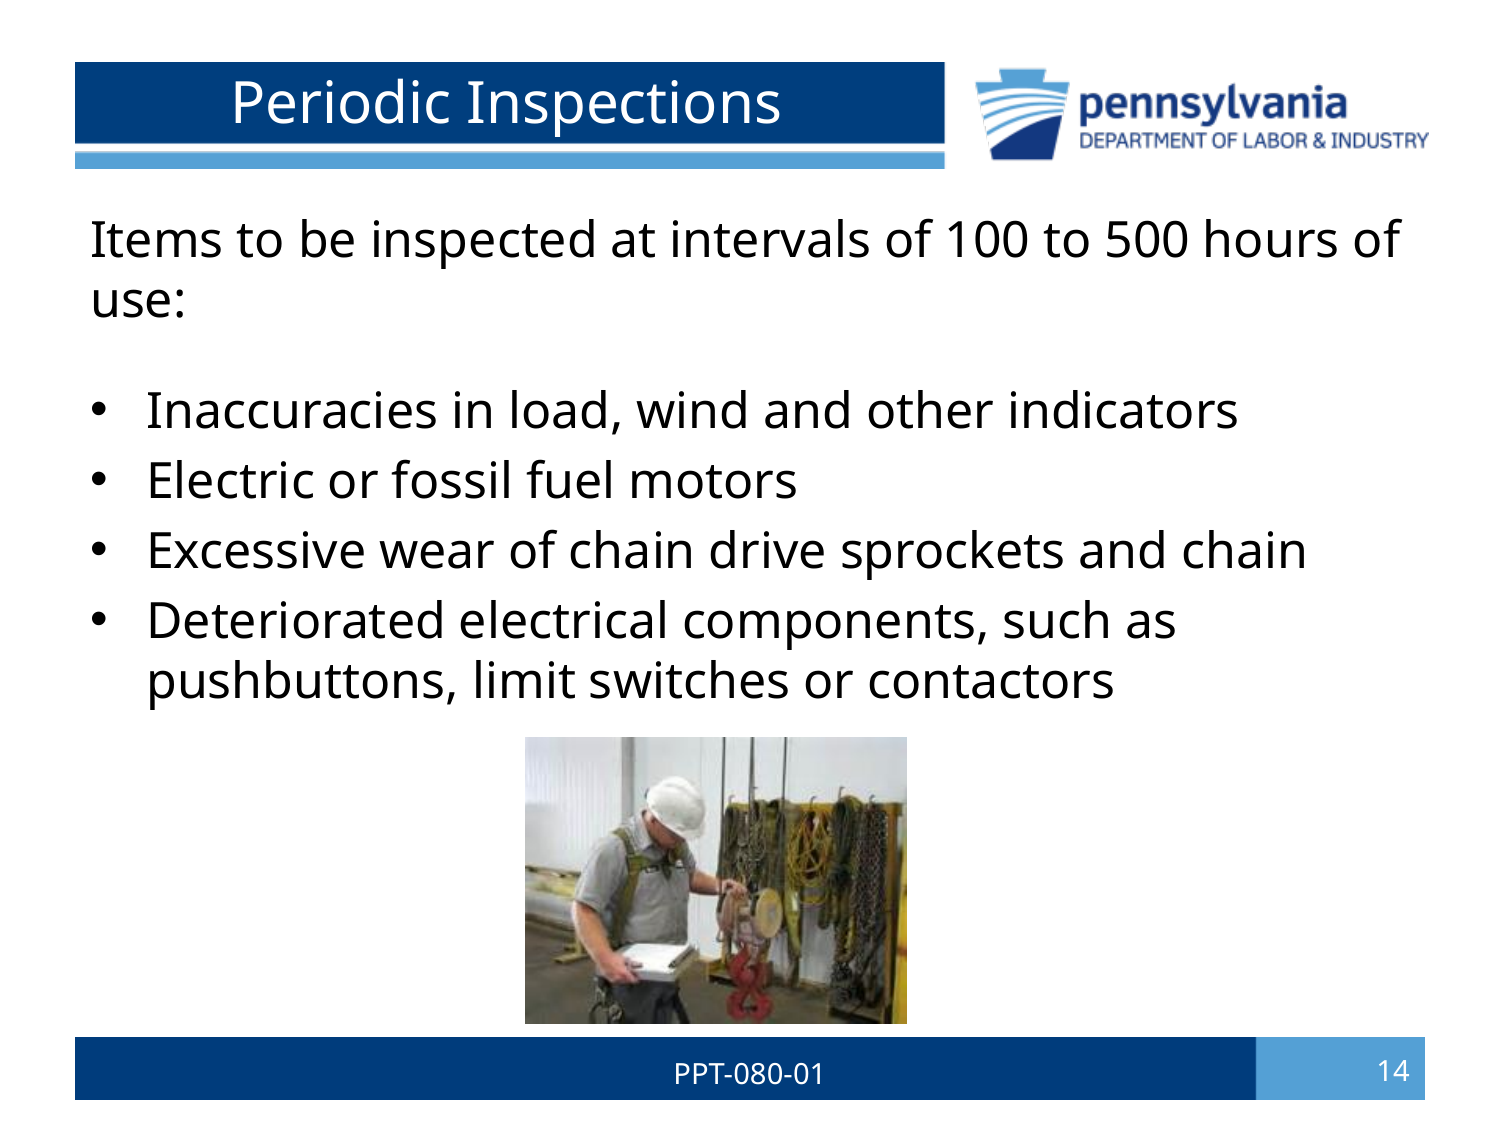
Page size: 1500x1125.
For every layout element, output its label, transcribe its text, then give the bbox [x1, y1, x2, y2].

footer PPT-080-01 [512, 1042, 988, 1103]
slide_number 14 [1074, 1042, 1425, 1103]
title Periodic Inspections [87, 62, 925, 138]
picture [524, 737, 907, 1024]
subtitle Items to be inspected at intervals of 100 to 500 hours of use: Inaccuracies in load, wind and other indicators Electric or fossil fuel motors Excessive wear of chain drive sprockets and chain Deteriorated electrical components, such as pushbuttons, limit switches or contactors [75, 200, 1425, 963]
picture [75, 1037, 1425, 1100]
picture [75, 62, 1429, 169]
